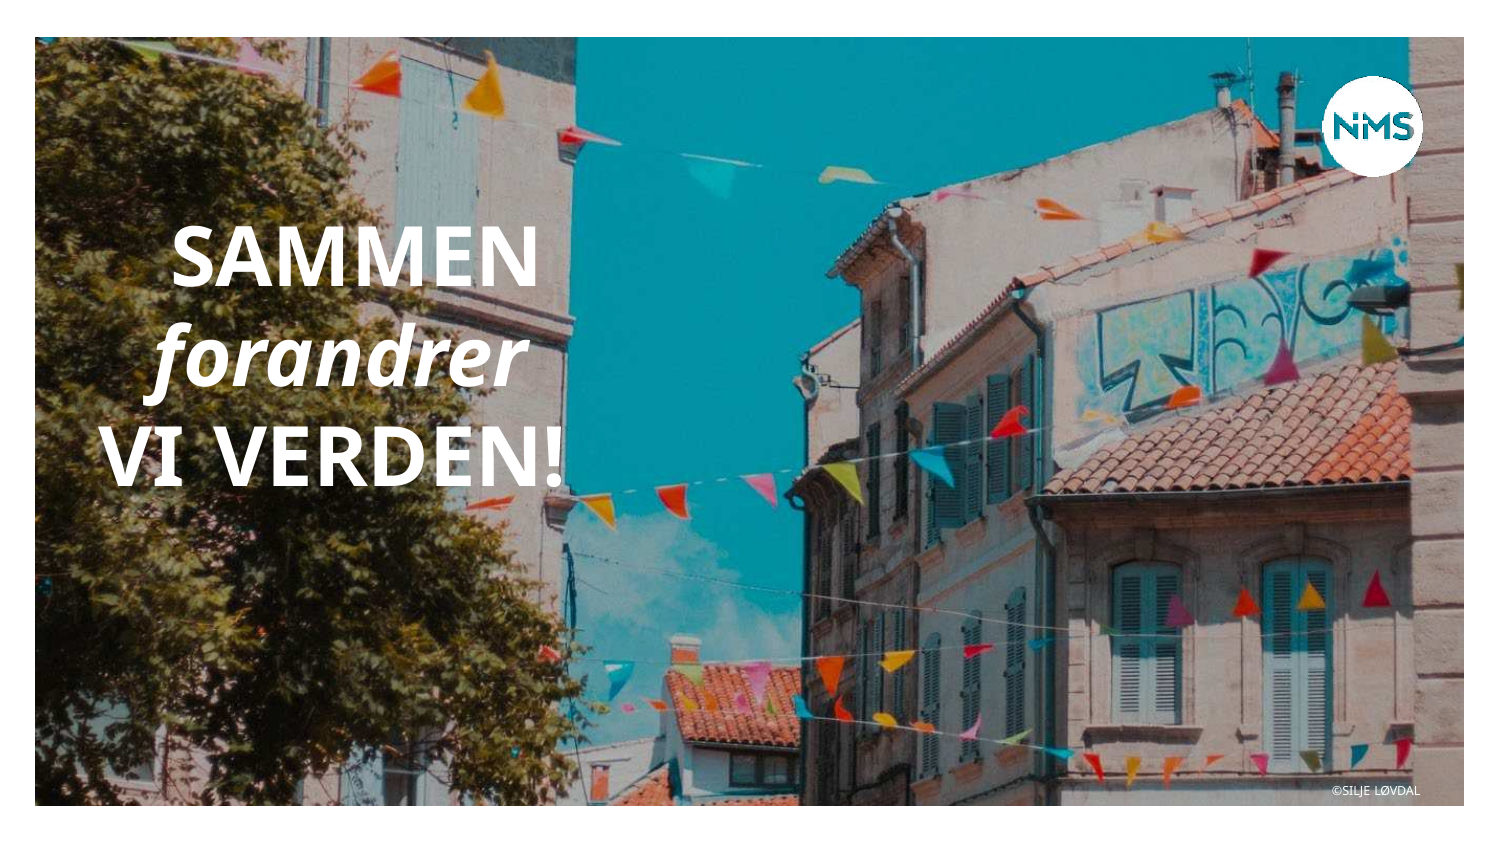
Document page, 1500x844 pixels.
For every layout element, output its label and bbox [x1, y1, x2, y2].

picture [35, 37, 1464, 806]
